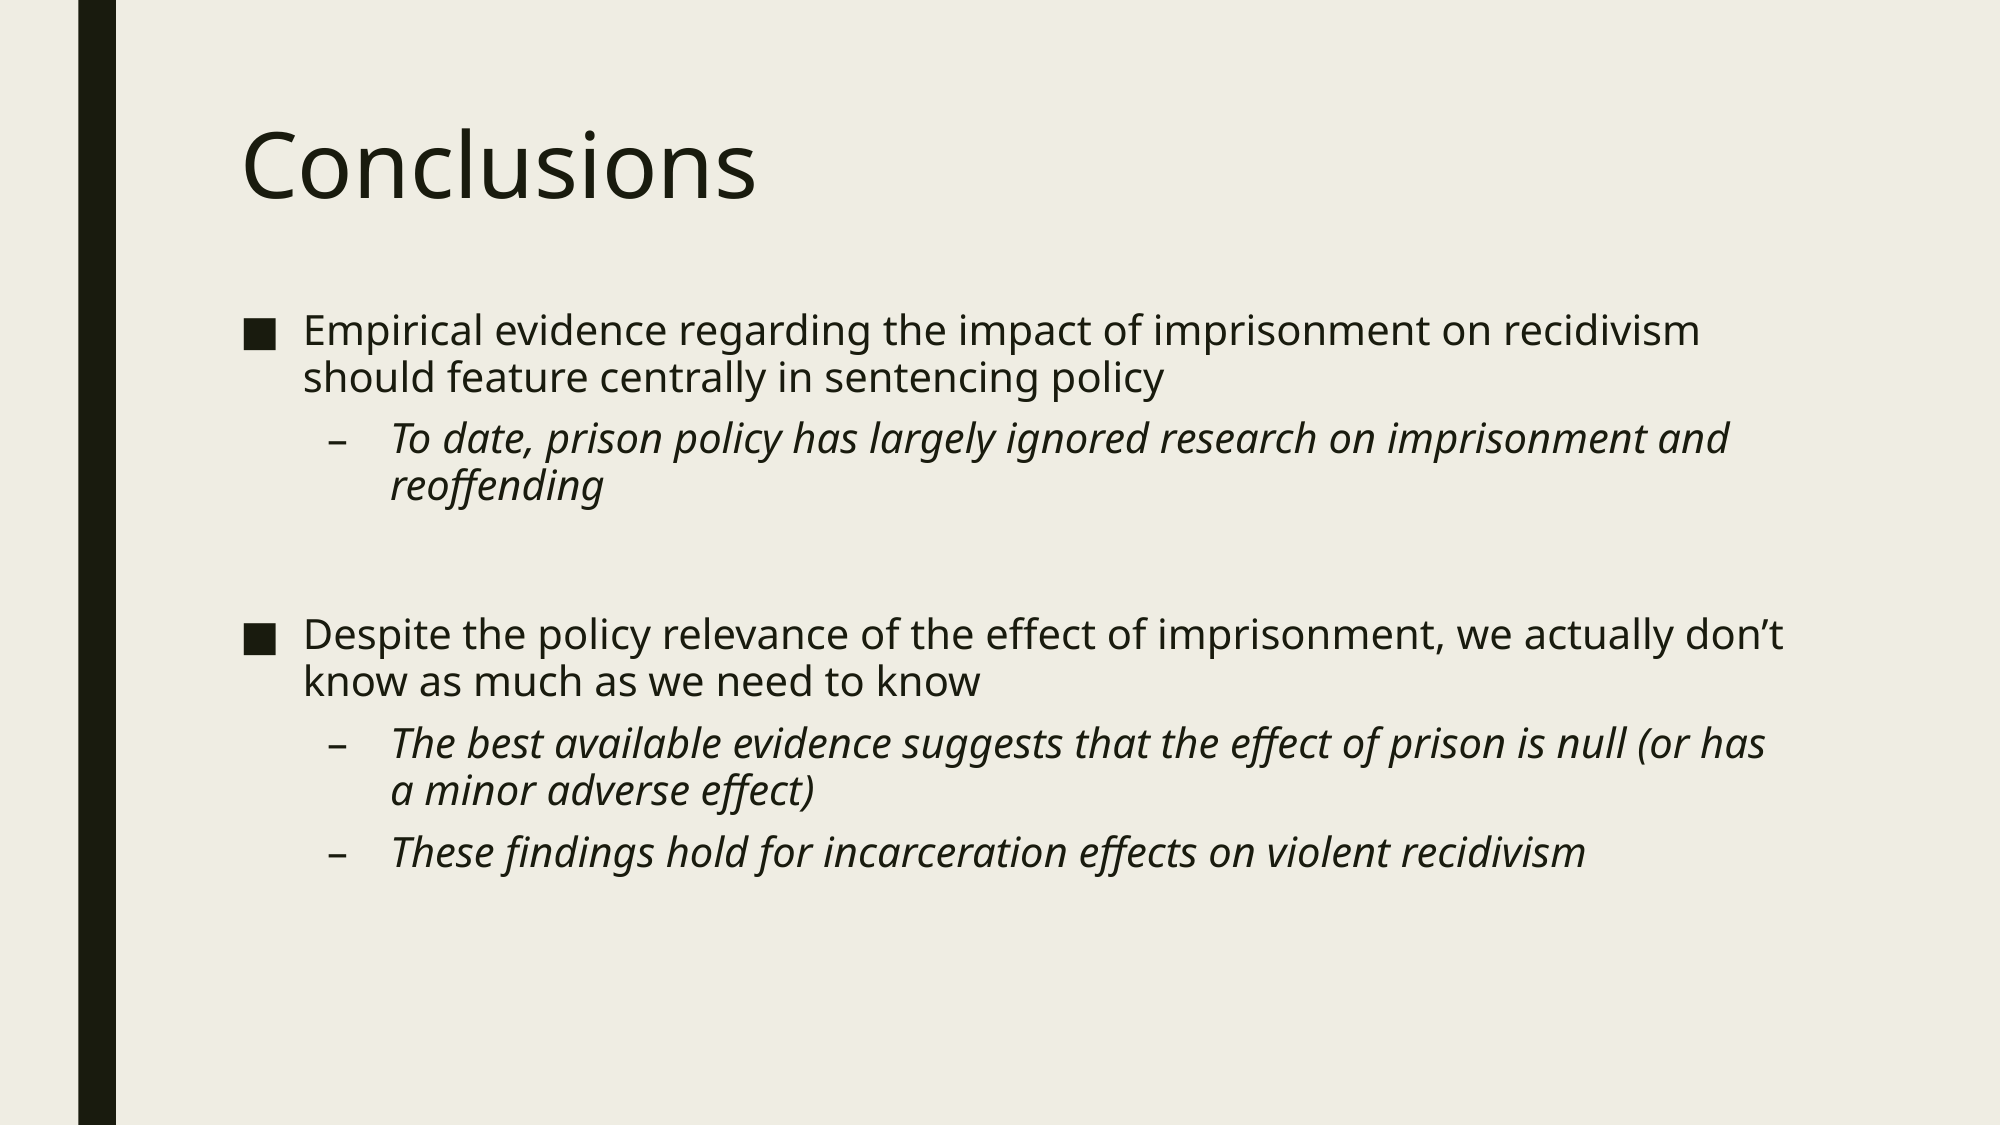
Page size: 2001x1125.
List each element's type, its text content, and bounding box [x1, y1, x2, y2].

title Conclusions [225, 112, 1800, 299]
list Empirical evidence regarding the impact of imprisonment on recidivism should feature centrally in sentencing policy To date, prison policy has largely ignored research on imprisonment and reoffending Despite the policy relevance of the effect of imprisonment, we actually don’t know as much as we need to know The best available evidence suggests that the effect of prison is null (or has a minor adverse effect) These findings hold for incarceration effects on violent recidivism [225, 299, 1800, 1050]
